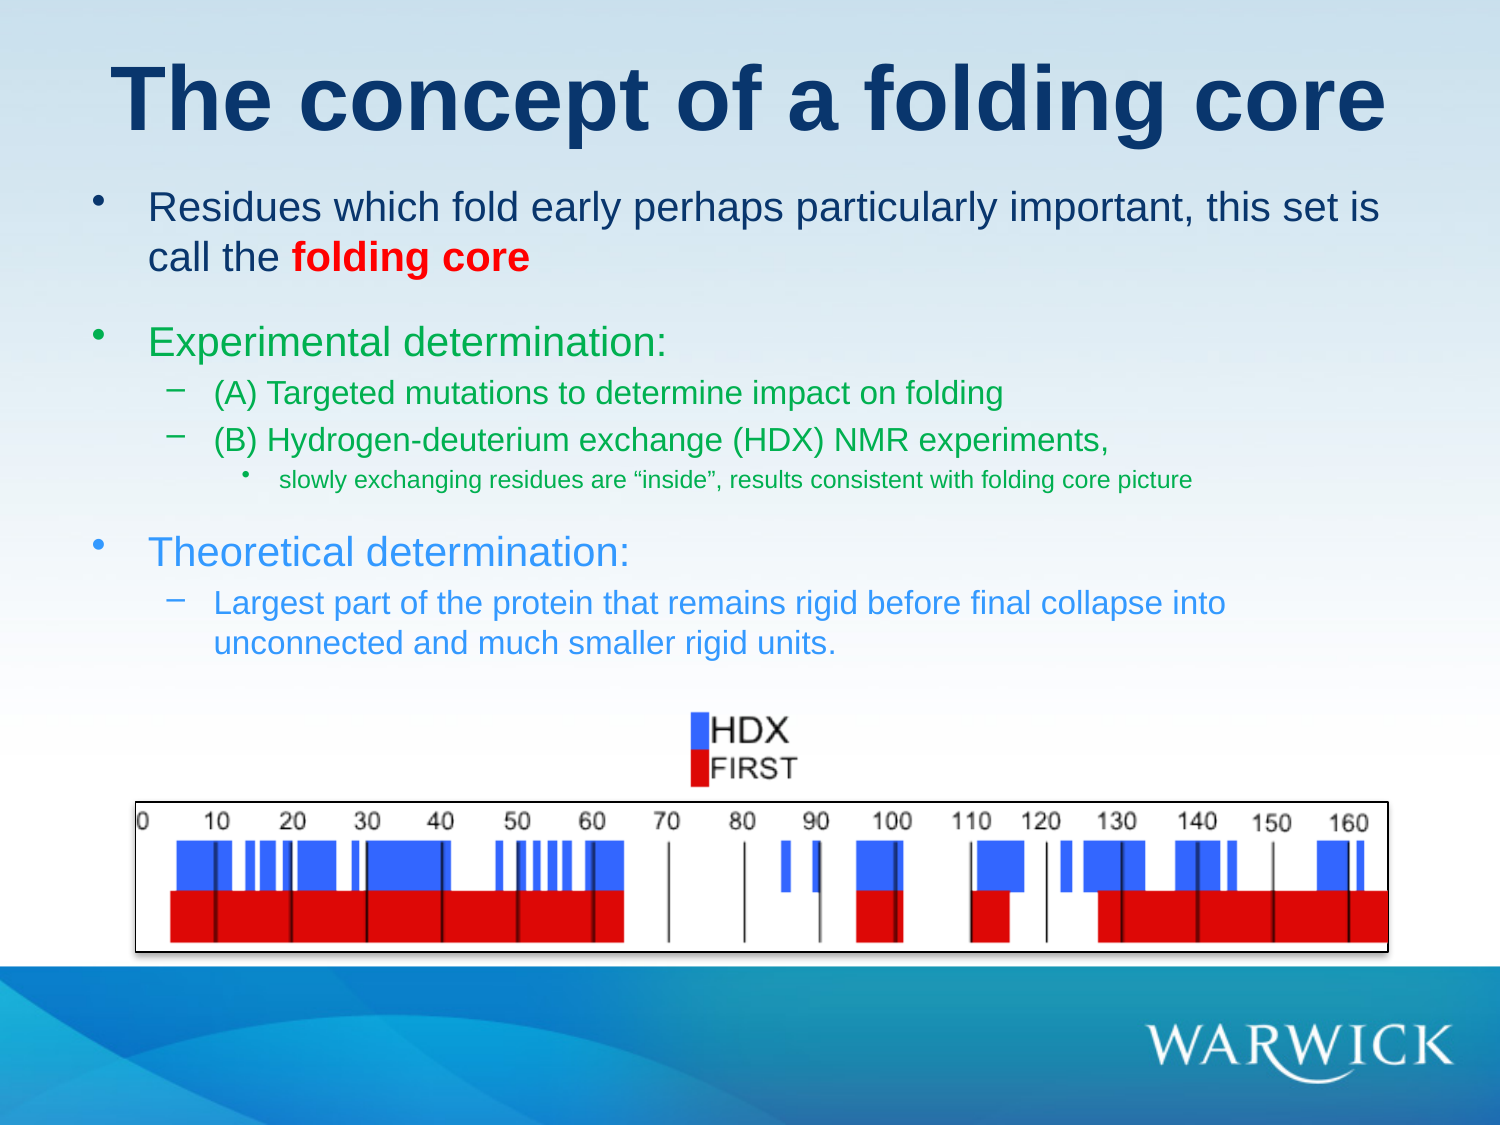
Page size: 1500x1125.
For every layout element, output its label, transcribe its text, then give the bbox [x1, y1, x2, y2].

list Residues which fold early perhaps particularly important, this set is call the folding core Experimental determination: (A) Targeted mutations to determine impact on folding (B) Hydrogen-deuterium exchange (HDX) NMR experiments, slowly exchanging residues are “inside”, results consistent with folding core picture Theoretical determination: Largest part of the protein that remains rigid before final collapse into unconnected and much smaller rigid units. [76, 172, 1436, 916]
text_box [135, 703, 1389, 953]
picture [0, 0, 1500, 1125]
title The concept of a folding core [74, 0, 1426, 188]
